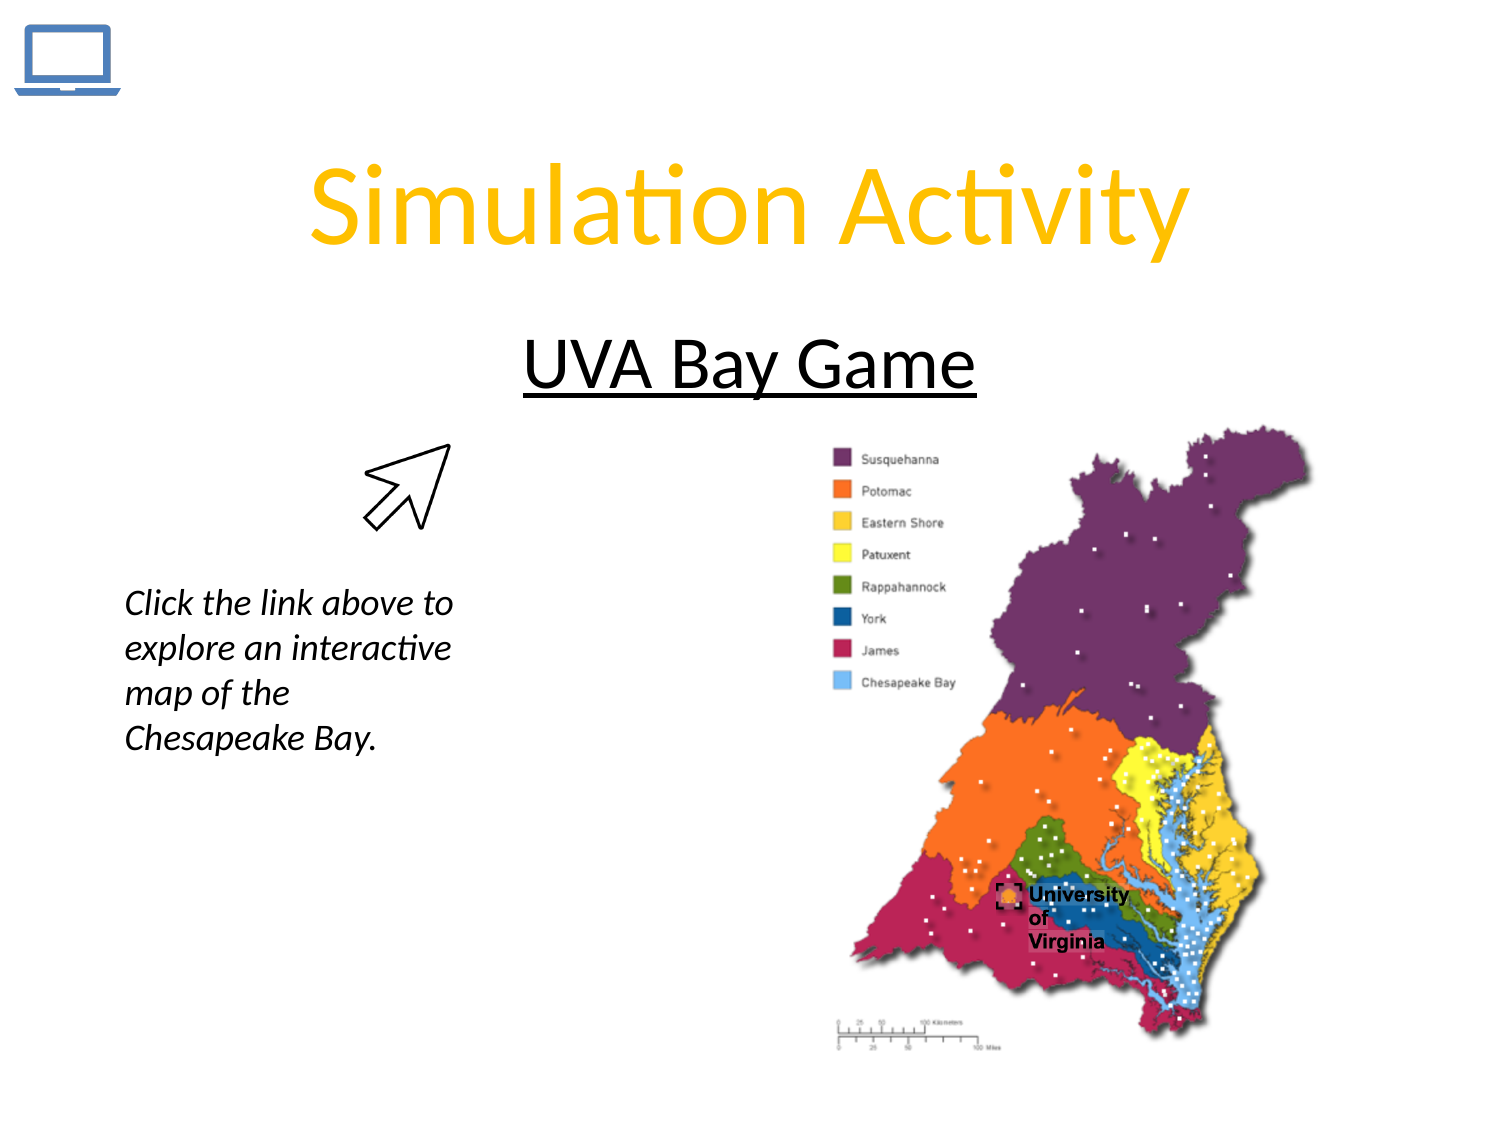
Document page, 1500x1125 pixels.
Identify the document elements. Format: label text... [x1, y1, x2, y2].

text_box UVA Bay Game [300, 298, 1200, 419]
text_box Click the link above to explore an interactive map of the Chesapeake Bay. [109, 562, 482, 773]
picture [796, 419, 1321, 1076]
picture [331, 412, 482, 563]
text_box Simulation Activity [159, 120, 1341, 276]
text_box [7, 0, 128, 121]
